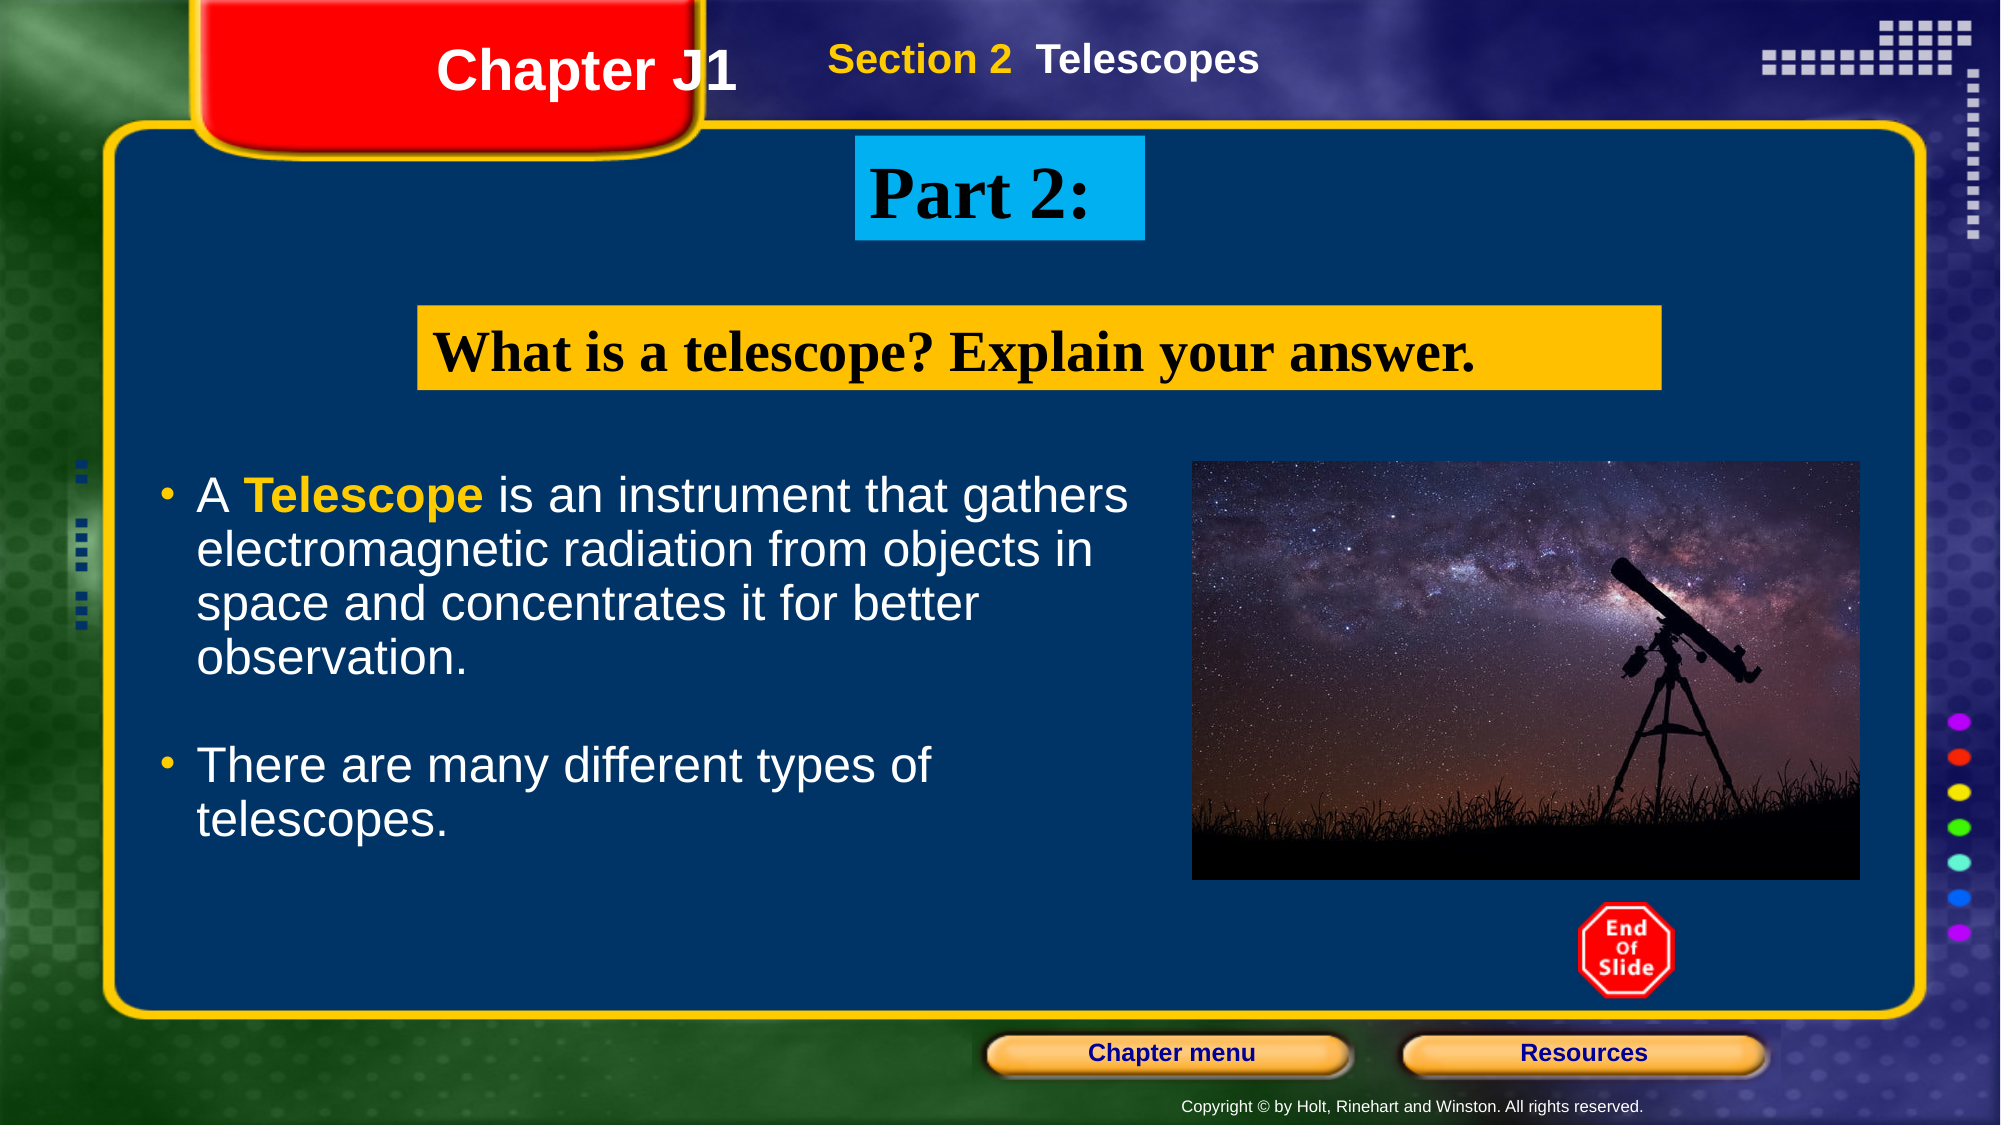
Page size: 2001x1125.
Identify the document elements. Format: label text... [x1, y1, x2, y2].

text_box A Telescope is an instrument that gathers electromagnetic radiation from objects in space and concentrates it for better observation. There are many different types of telescopes. [144, 461, 1179, 855]
text_box Section 2 Telescopes [812, 24, 1572, 90]
text_box Chapter J1 [421, 24, 753, 110]
text_box Part 2: [855, 135, 1145, 241]
text_box What is a telescope? Explain your answer. [417, 305, 1662, 391]
picture [0, 0, 2001, 1125]
